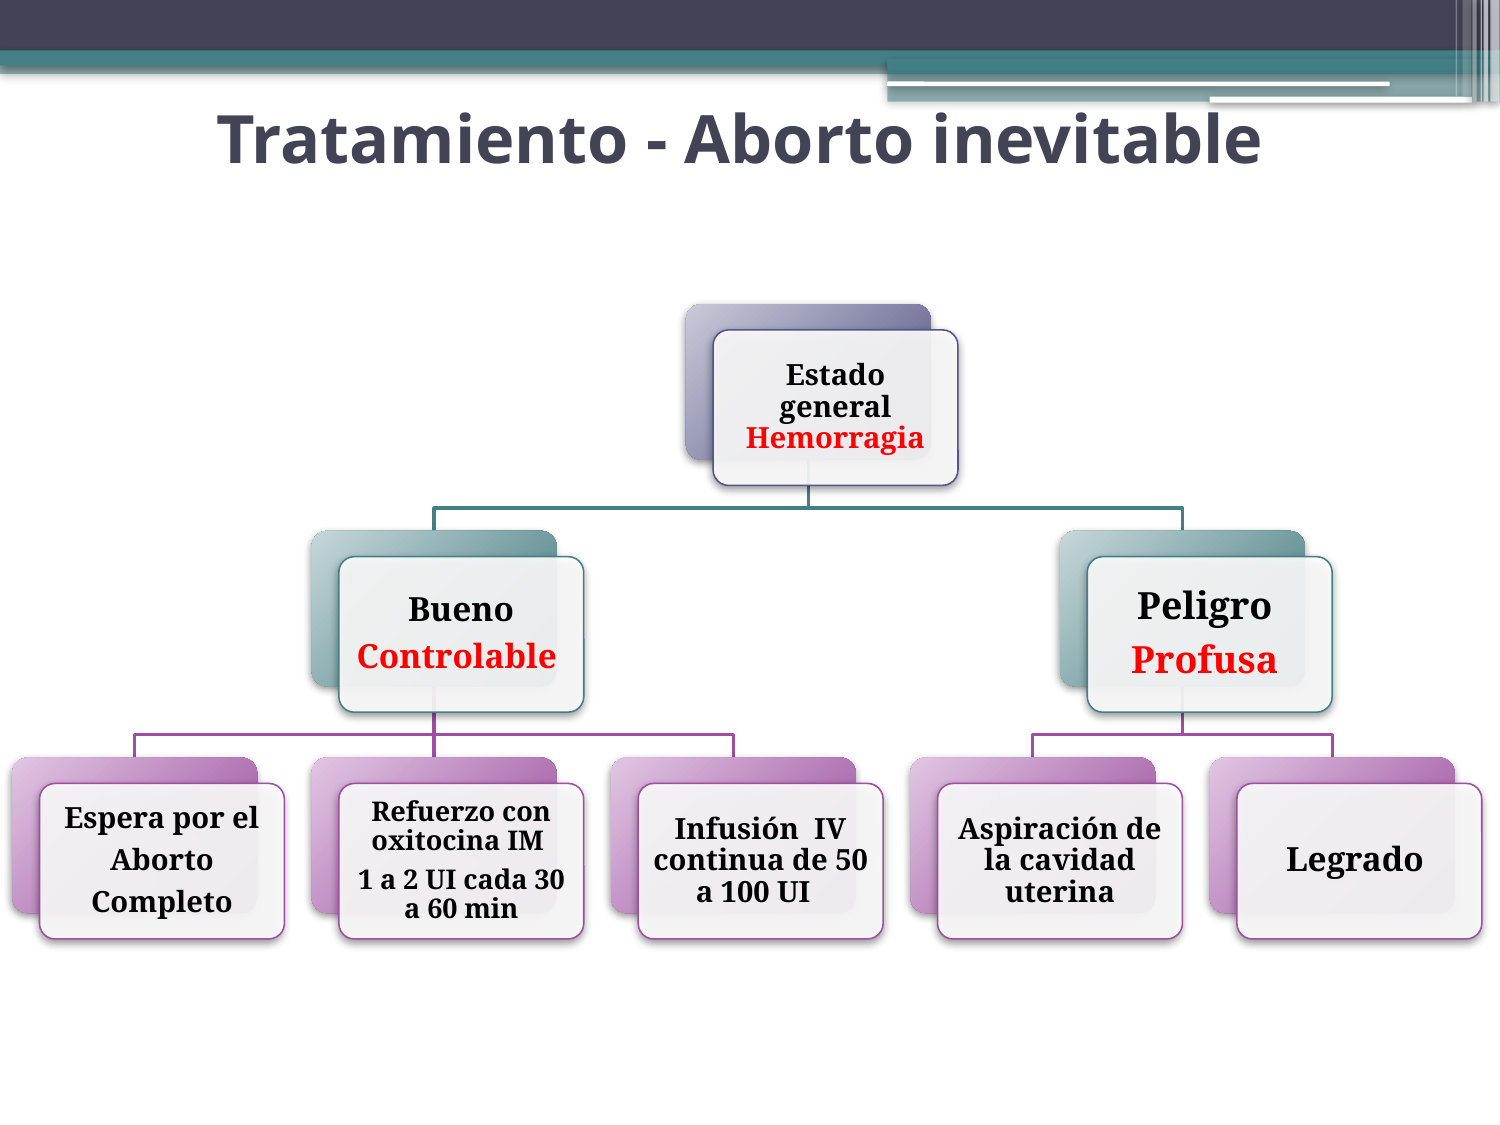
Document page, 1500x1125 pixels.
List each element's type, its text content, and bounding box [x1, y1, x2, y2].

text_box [11, 266, 1483, 977]
title Tratamiento - Aborto inevitable [64, 66, 1415, 209]
